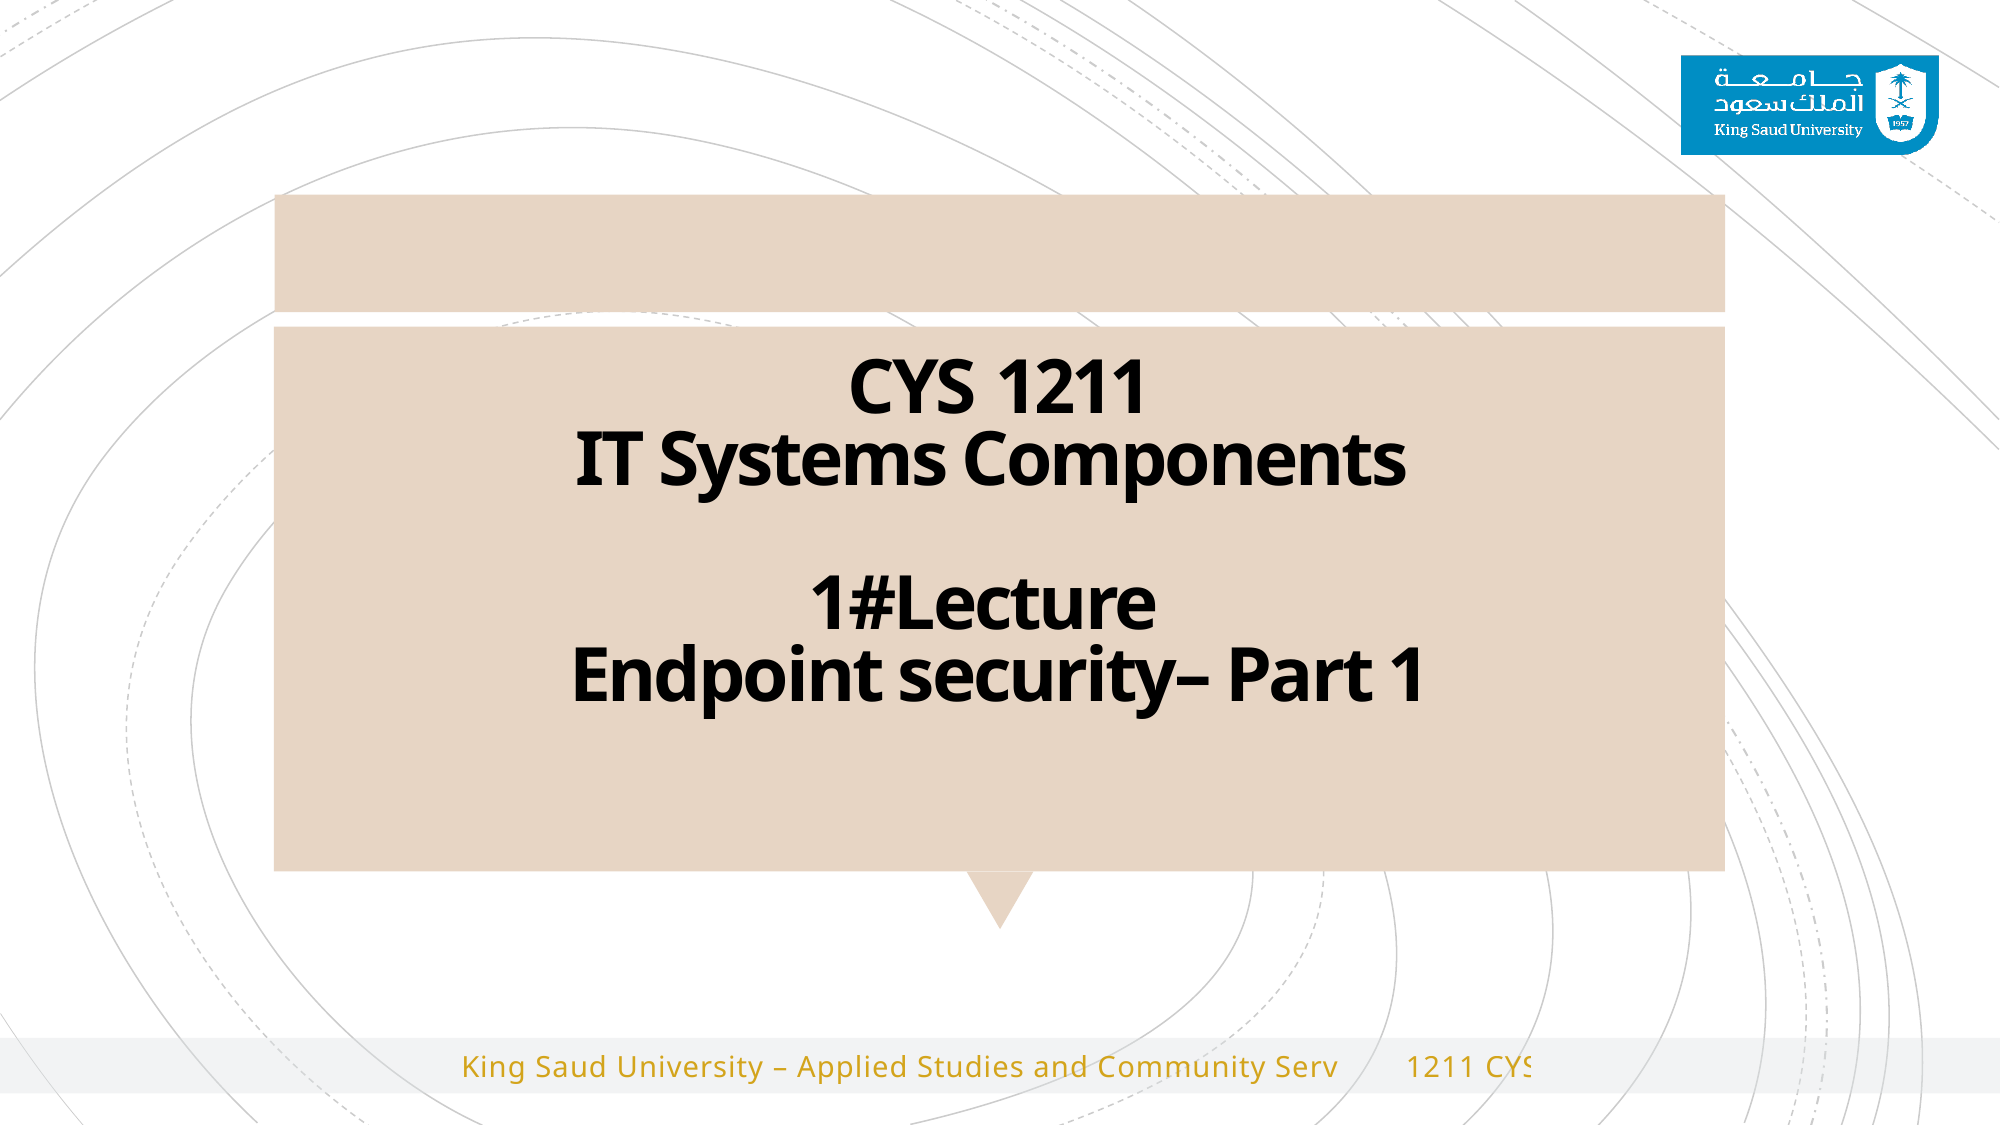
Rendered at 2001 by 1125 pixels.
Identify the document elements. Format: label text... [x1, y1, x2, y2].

picture [1669, 44, 1950, 163]
title 1211 CYS IT Systems Components 1#Lecture Endpoint security– Part 1 [288, 419, 1712, 706]
text_box King Saud University – Applied Studies and Community Service –1211 CYS [0, 1037, 2000, 1095]
